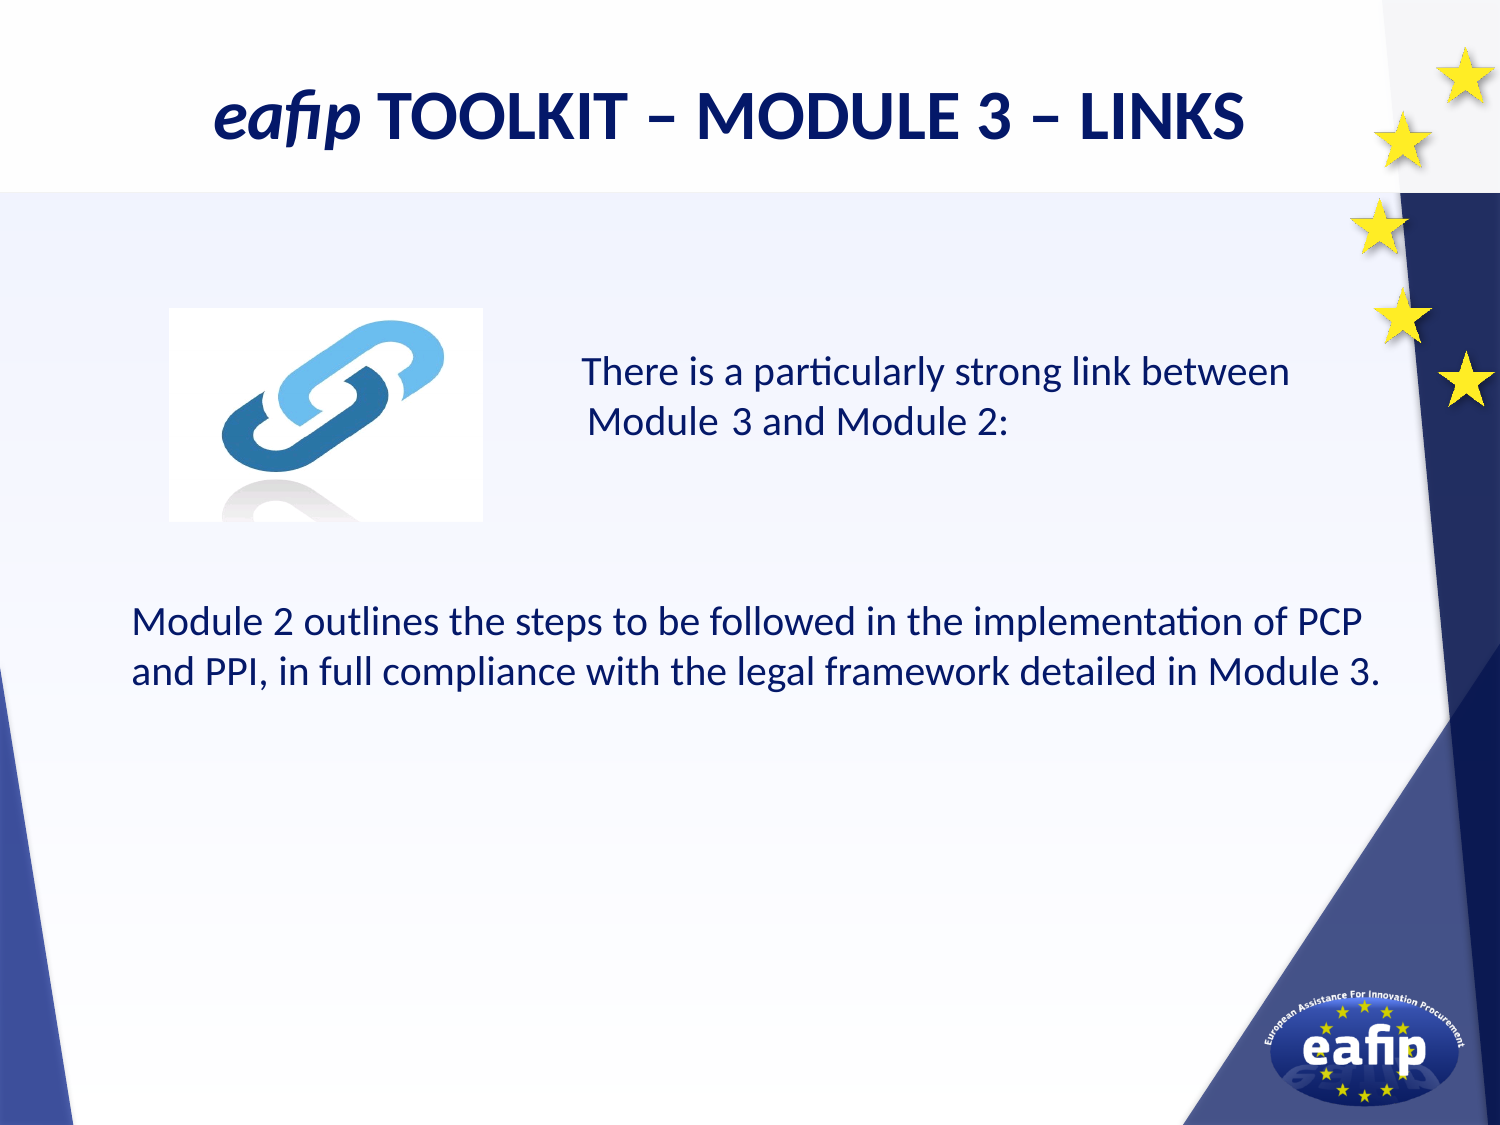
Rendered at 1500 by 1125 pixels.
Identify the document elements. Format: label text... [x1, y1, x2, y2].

text_box eafip TOOLKIT – MODULE 3 – LINKS [53, 61, 1407, 162]
picture [1349, 33, 1500, 426]
text_box There is a particularly strong link between Module 3 and Module 2: Module 2 outlines the steps to be followed in the implementation of PCP and PPI, in full compliance with the legal framework detailed in Module 3. [41, 286, 1414, 752]
picture [1256, 971, 1473, 1125]
picture [168, 308, 484, 523]
